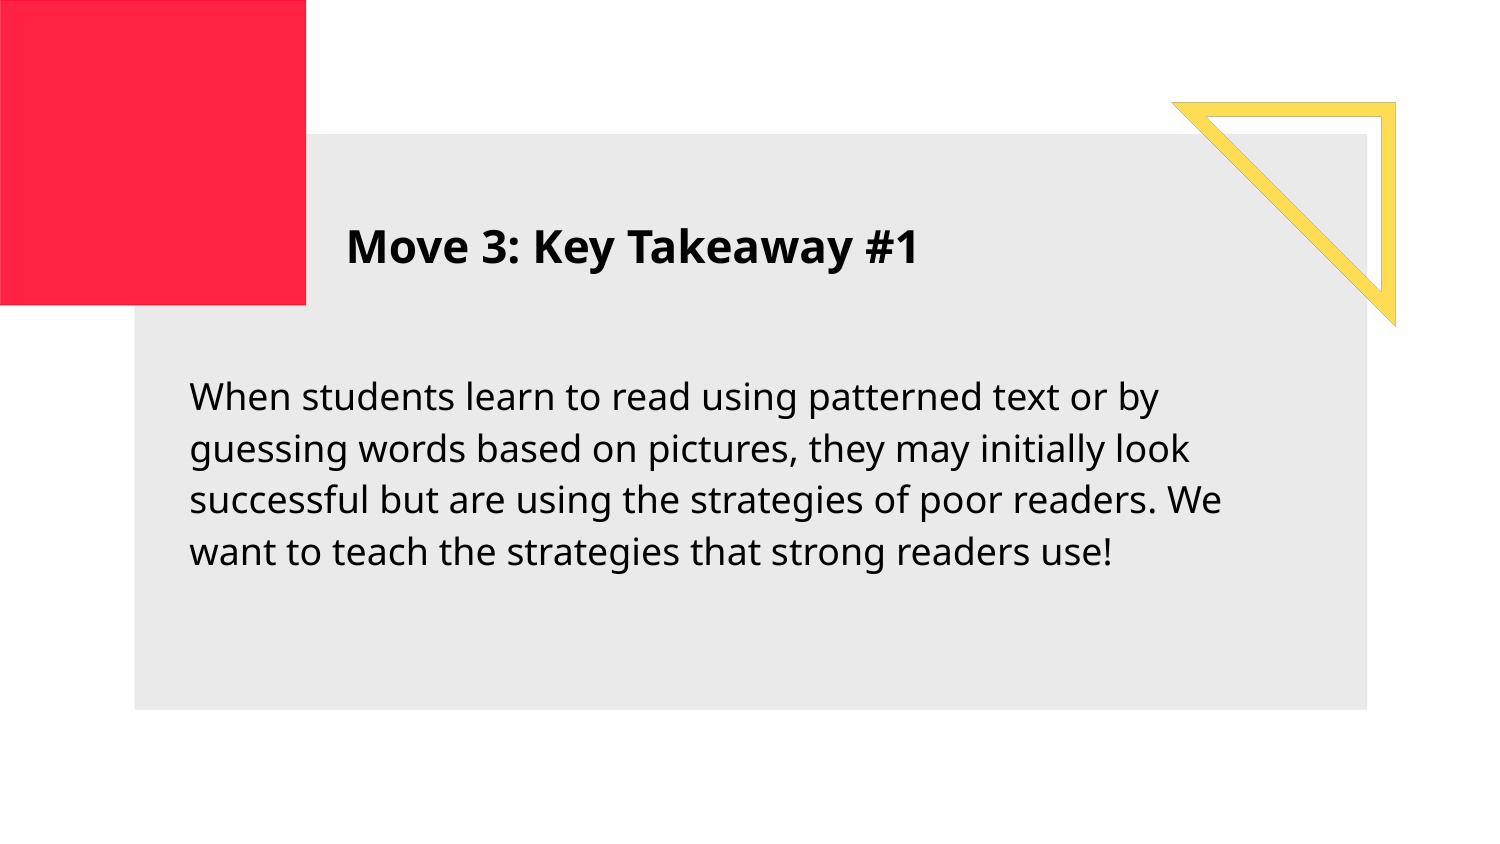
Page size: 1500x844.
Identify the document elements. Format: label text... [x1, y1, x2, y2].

picture [0, 0, 1500, 844]
text_box [124, 158, 326, 312]
subtitle Move 3: Key Takeaway #1 [334, 218, 1159, 279]
text_box When students learn to read using patterned text or by guessing words based on pictures, they may initially look successful but are using the strategies of poor readers. We want to teach the strategies that strong readers use! [178, 360, 1322, 680]
